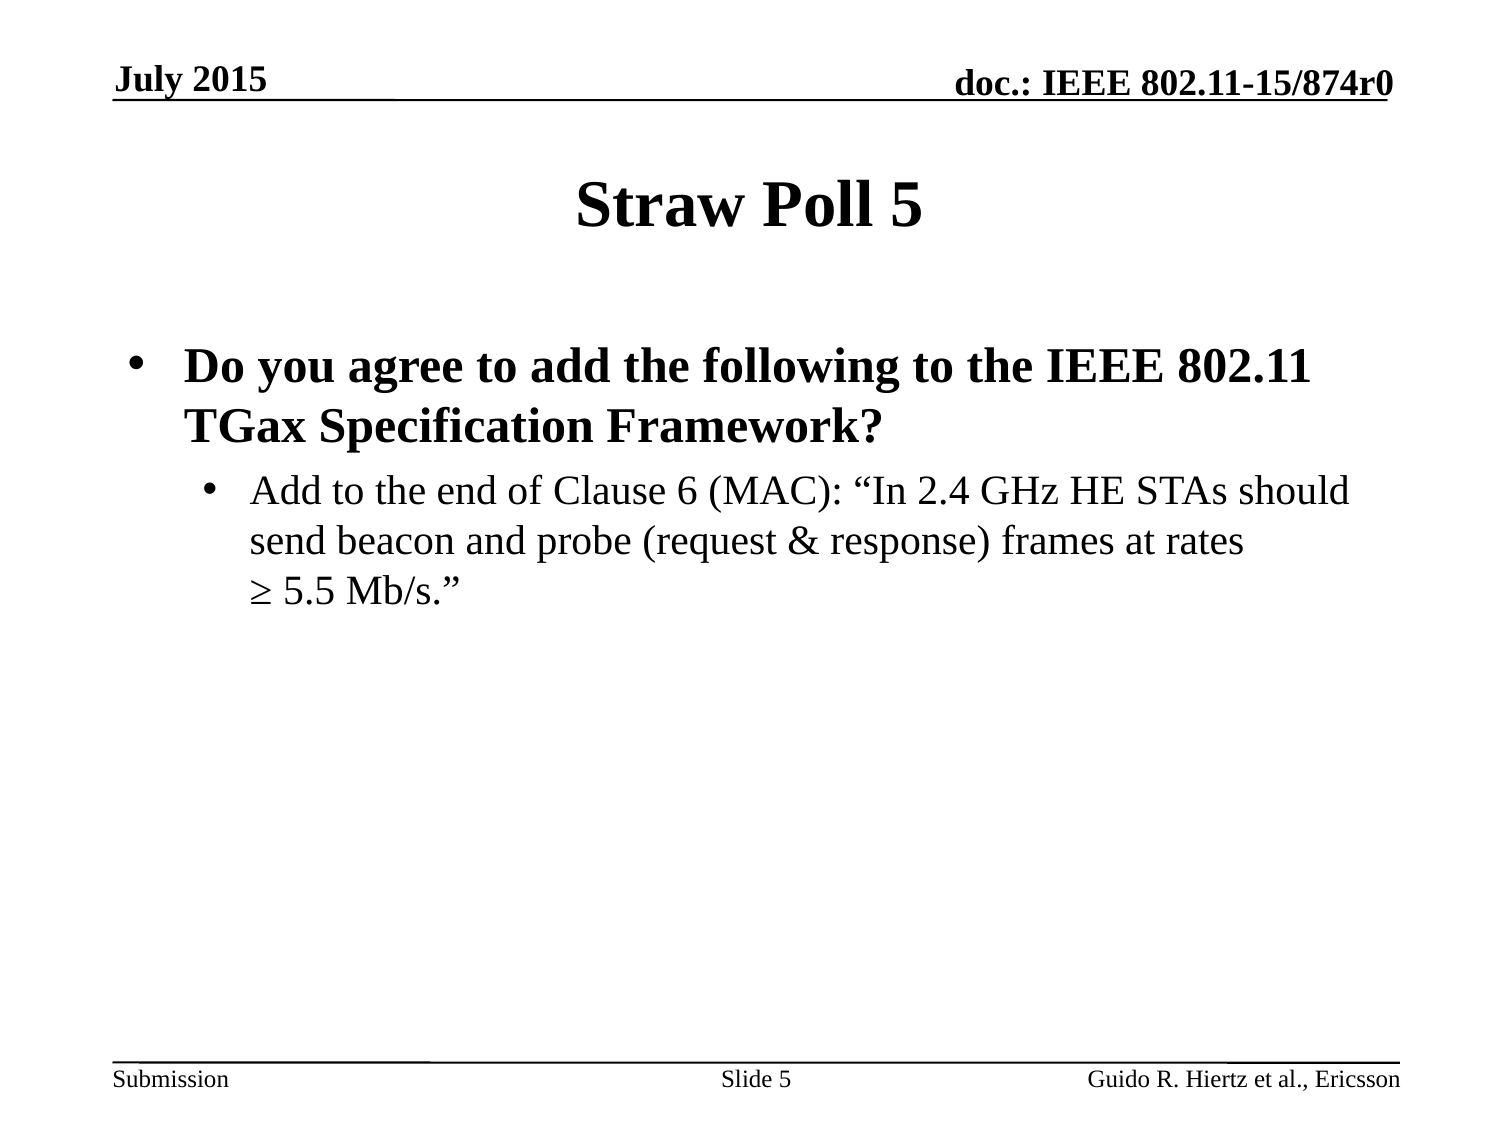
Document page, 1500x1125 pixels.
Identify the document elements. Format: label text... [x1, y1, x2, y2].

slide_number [114, 54, 423, 100]
footer Guido R. Hiertz et al., Ericsson [878, 1061, 1402, 1093]
title Straw Poll 5 [112, 112, 1388, 288]
slide_number Slide 5 [712, 1061, 800, 1123]
list Do you agree to add the following to the IEEE 802.11 TGax Specification Framework? Add to the end of Clause 6 (MAC): “In 2.4 GHz HE STAs should send beacon and probe (request & response) frames at rates ≥ 5.5 Mb/s.” [112, 324, 1388, 1000]
